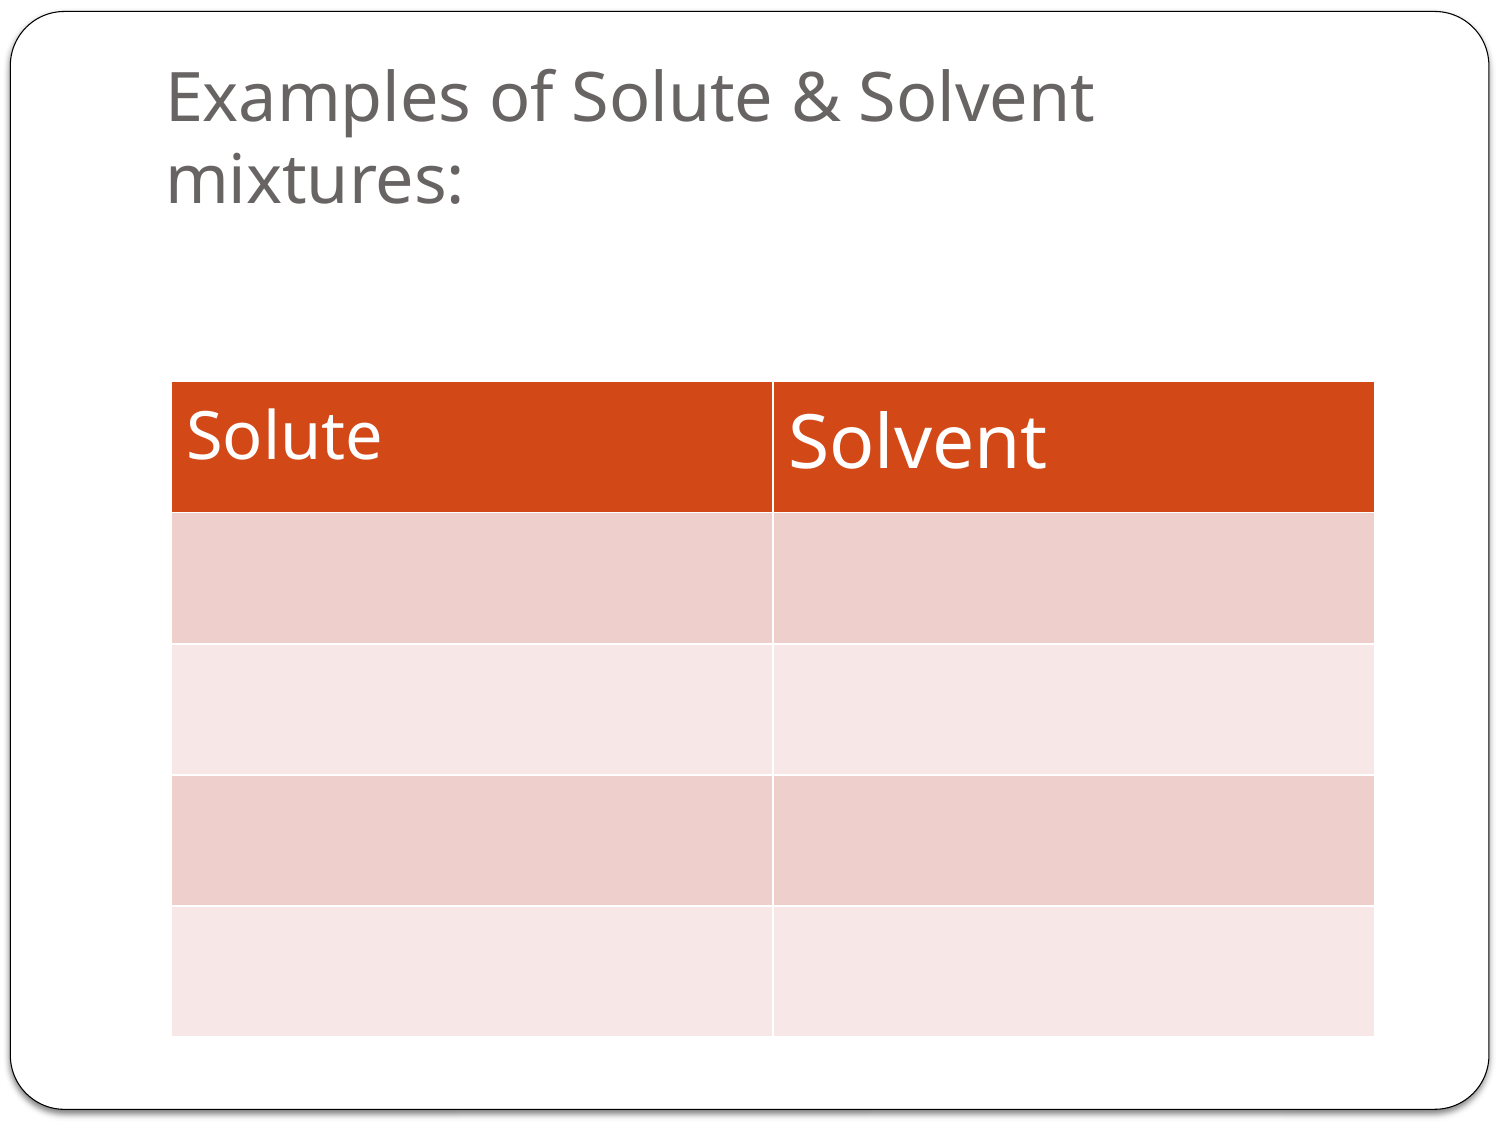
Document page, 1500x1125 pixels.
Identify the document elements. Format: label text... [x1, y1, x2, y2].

table_cell [774, 645, 1374, 774]
table_cell [774, 907, 1374, 1036]
title Examples of Solute & Solvent mixtures: [149, 44, 1426, 233]
table_cell [172, 907, 772, 1036]
table_cell [172, 776, 772, 905]
table_header Solvent [774, 382, 1374, 512]
table_header Solute [172, 382, 772, 512]
table_cell [172, 513, 772, 643]
table_cell [172, 645, 772, 774]
table_cell [774, 513, 1374, 643]
table_cell [774, 776, 1374, 905]
